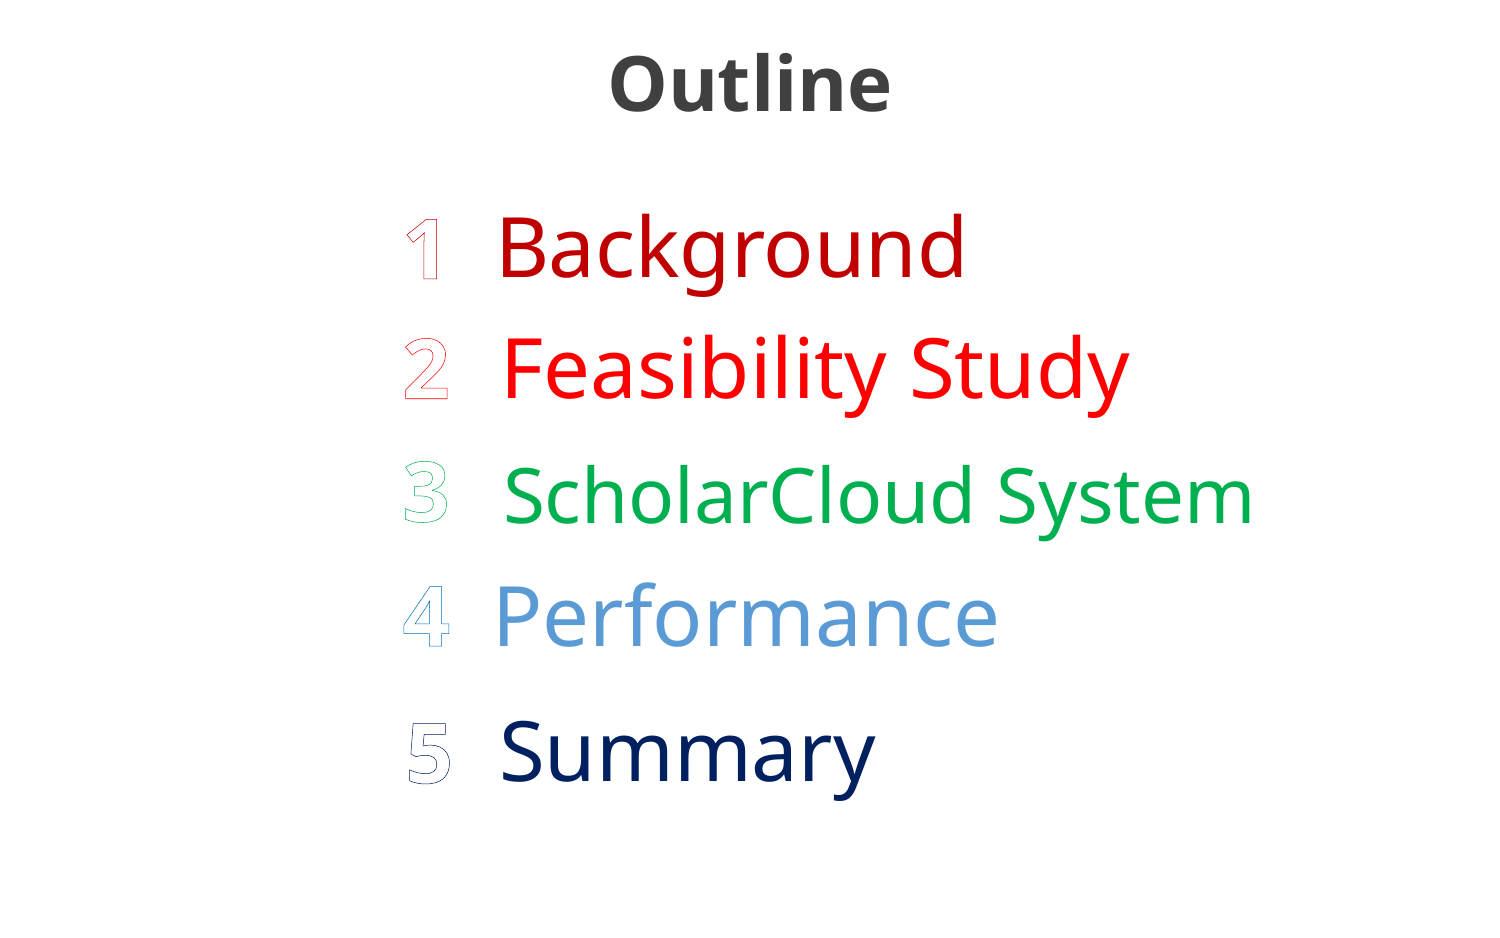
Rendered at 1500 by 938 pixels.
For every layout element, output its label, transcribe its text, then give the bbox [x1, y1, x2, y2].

text_box 4 [389, 556, 463, 669]
text_box Outline [592, 27, 908, 134]
text_box Feasibility Study [488, 309, 1143, 422]
text_box Performance [480, 556, 1014, 669]
text_box 2 [389, 309, 463, 422]
text_box Summary [486, 692, 889, 805]
text_box 1 [389, 189, 463, 302]
text_box ScholarCloud System [490, 440, 1269, 545]
text_box 3 [389, 431, 463, 545]
text_box 5 [393, 693, 466, 806]
text_box Background [482, 188, 982, 301]
